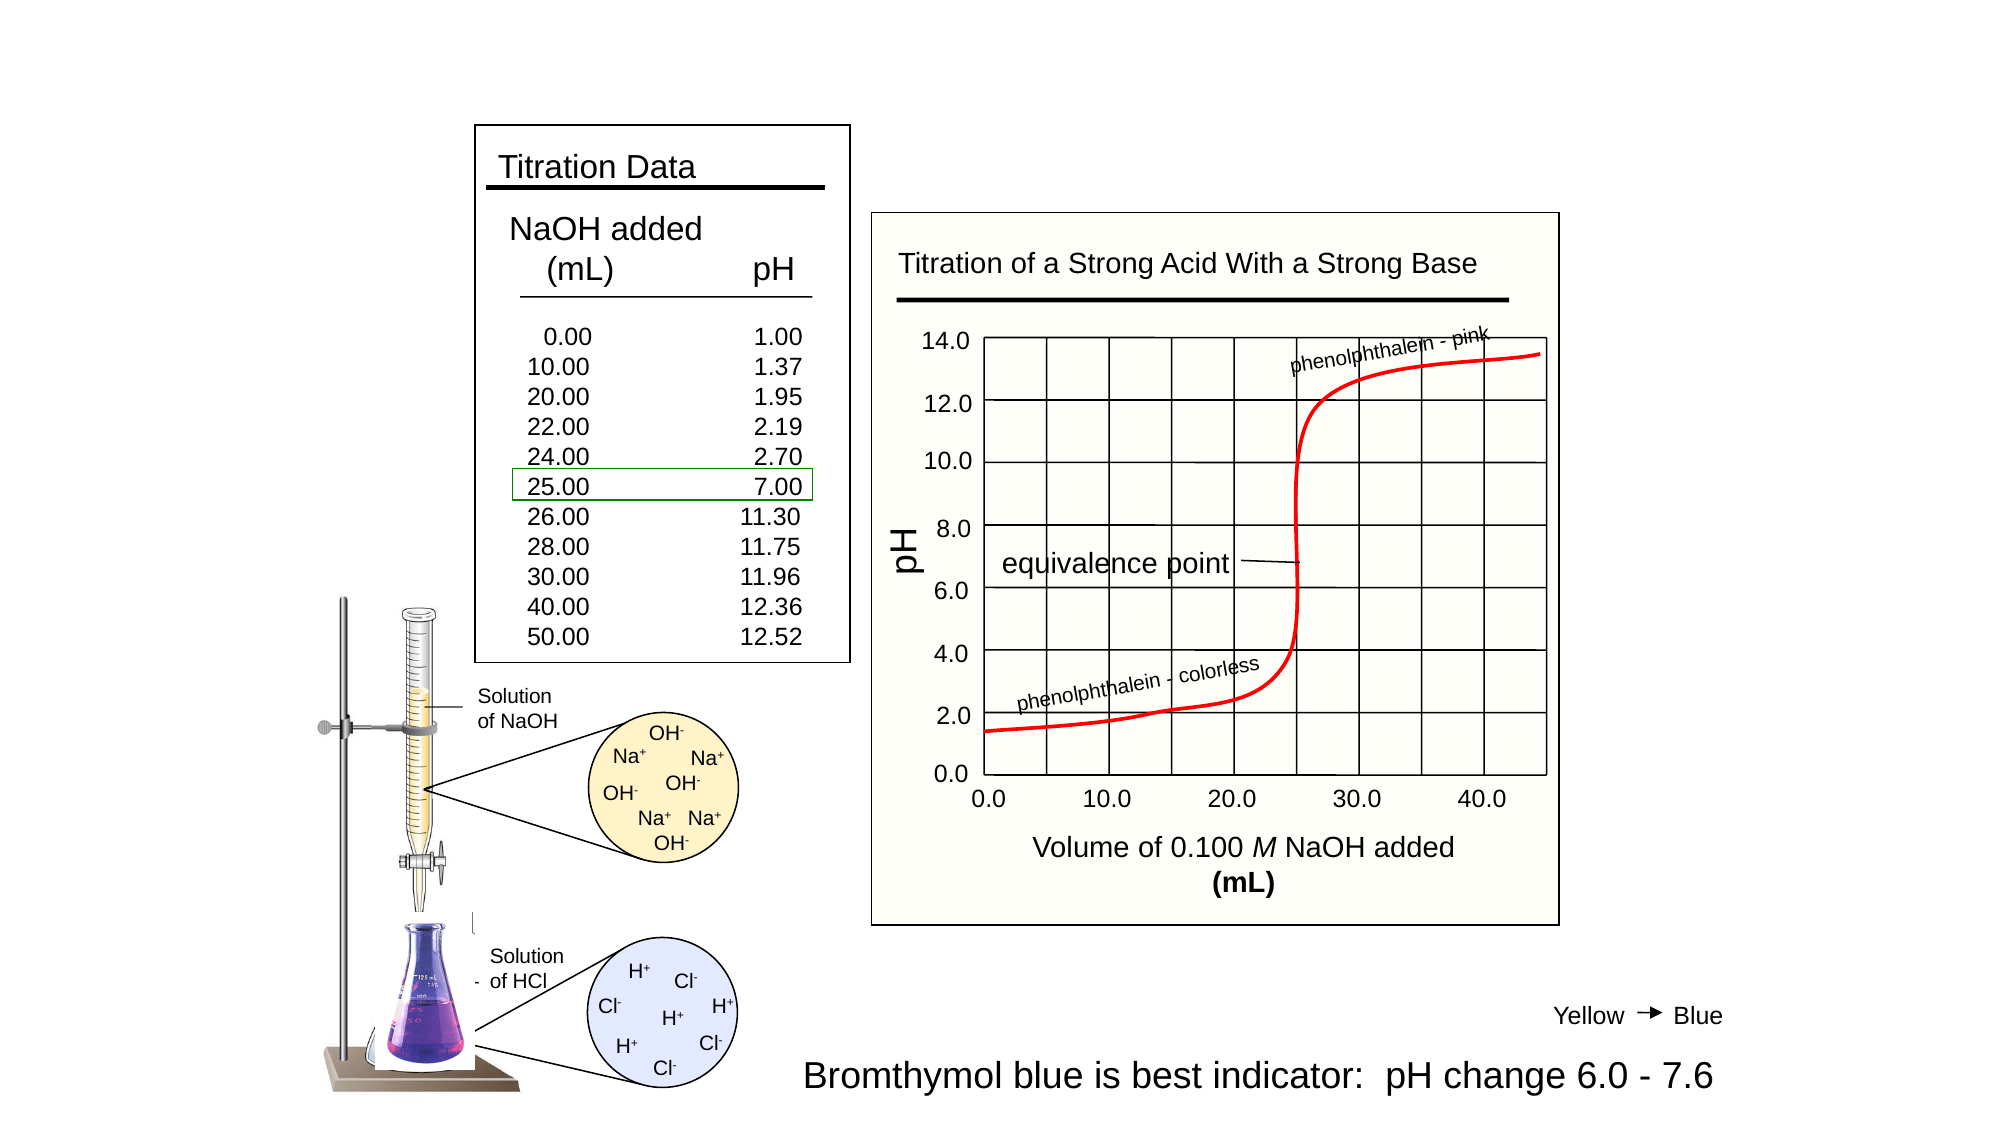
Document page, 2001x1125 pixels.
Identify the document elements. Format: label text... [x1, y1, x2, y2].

text_box [1070, 561, 1298, 675]
text_box equivalence point [987, 537, 1245, 588]
text_box 0.0 [956, 774, 1022, 820]
text_box 20.0 [1192, 774, 1272, 820]
text_box 10.0 [909, 437, 988, 483]
text_box 0.0 [919, 750, 984, 795]
text_box [512, 468, 813, 500]
text_box 2.0 [921, 692, 987, 738]
text_box 4.0 [919, 629, 984, 675]
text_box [423, 712, 741, 863]
text_box Titration of a Strong Acid With a Strong Base [883, 237, 1494, 288]
text_box [871, 212, 1559, 925]
text_box Titration Data [483, 137, 712, 193]
text_box [987, 680, 1272, 732]
text_box pH [871, 512, 932, 591]
text_box Volume of 0.100 M NaOH added (mL) [1017, 820, 1471, 906]
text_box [1537, 992, 1740, 1038]
text_box [1245, 353, 1541, 562]
text_box phenolphthalein - colorless [998, 639, 1278, 726]
text_box 14.0 [906, 317, 986, 363]
text_box NaOH added (mL) pH [475, 199, 811, 295]
text_box 10.0 [1067, 774, 1147, 820]
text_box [456, 937, 750, 1088]
text_box 30.0 [1317, 774, 1397, 820]
text_box 8.0 [921, 504, 987, 550]
picture [312, 596, 525, 1100]
text_box Bromthymol blue is best indicator: pH change 6.0 - 7.6 [788, 1043, 1730, 1104]
text_box phenolphthalein - pink [1272, 309, 1508, 388]
text_box 40.0 [1442, 774, 1522, 820]
text_box [474, 124, 850, 663]
text_box 0.00 1.00 10.00 1.37 20.00 1.95 22.00 2.19 24.00 2.70 25.00 7.00 26.00 11.30 28.00 11.75 30.00 11.96 40.00 12.36 50.00 12.52 [512, 308, 819, 658]
text_box 12.0 [909, 379, 988, 425]
text_box Solution of NaOH [525, 674, 574, 712]
text_box 6.0 [912, 567, 984, 613]
